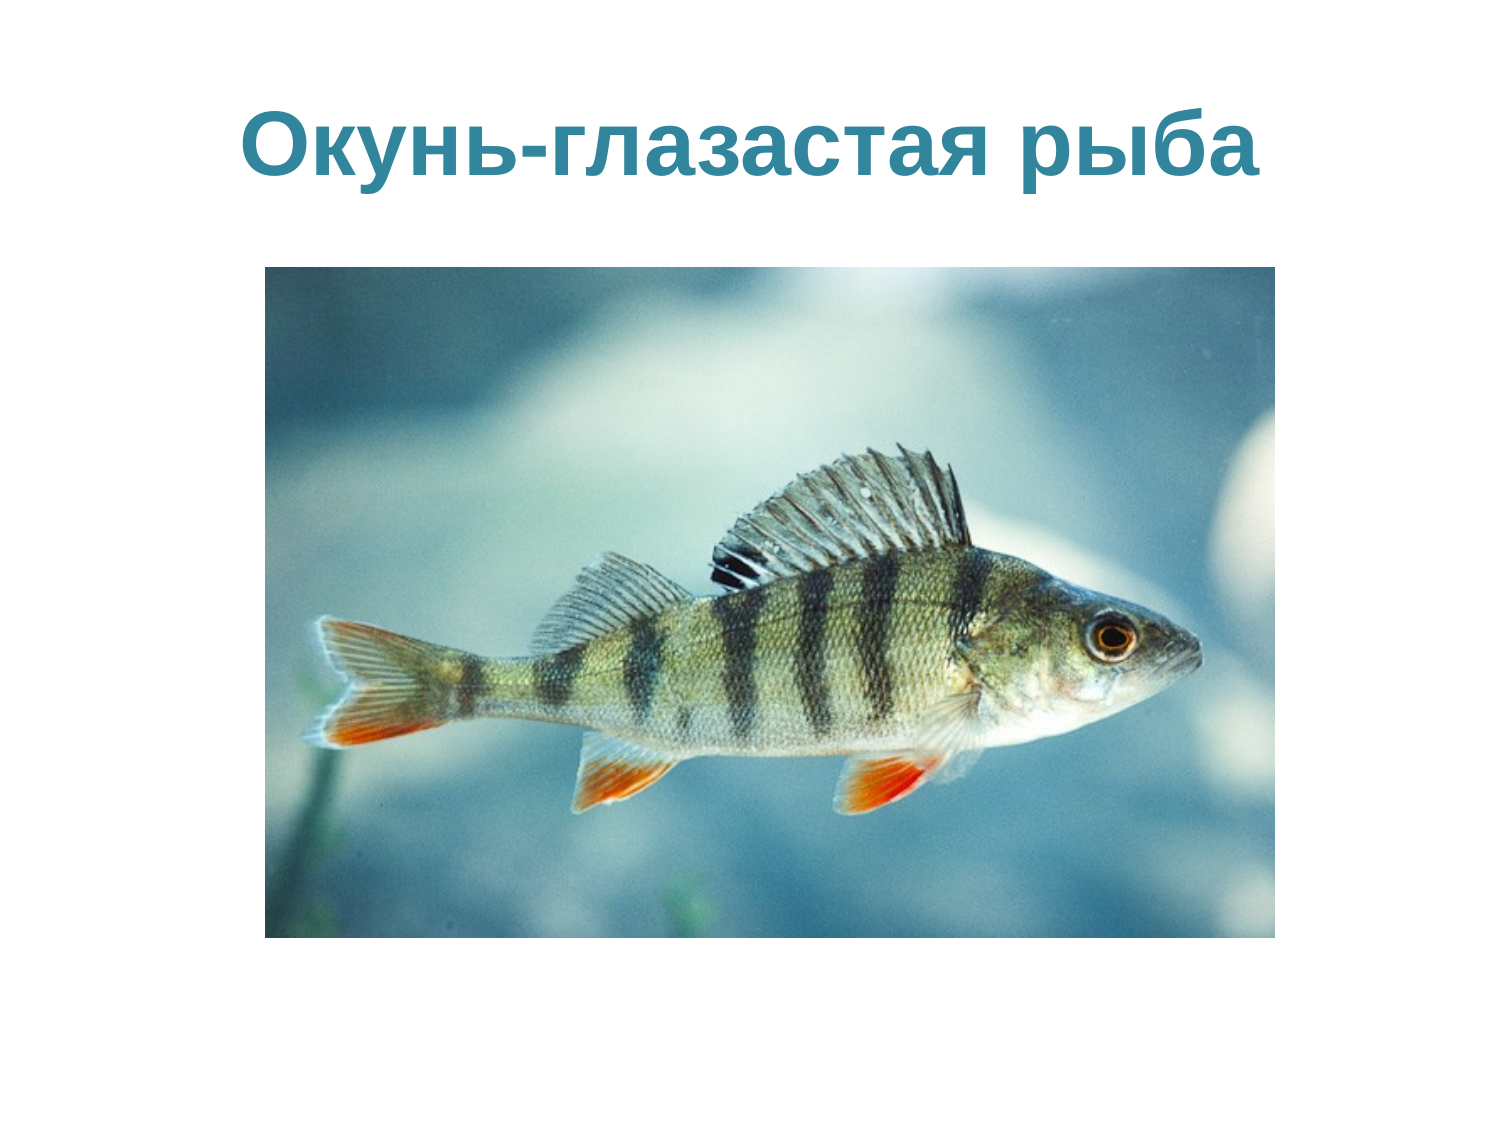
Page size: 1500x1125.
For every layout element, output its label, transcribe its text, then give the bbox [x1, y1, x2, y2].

title Окунь-глазастая рыба [74, 44, 1426, 233]
picture [265, 266, 1275, 938]
